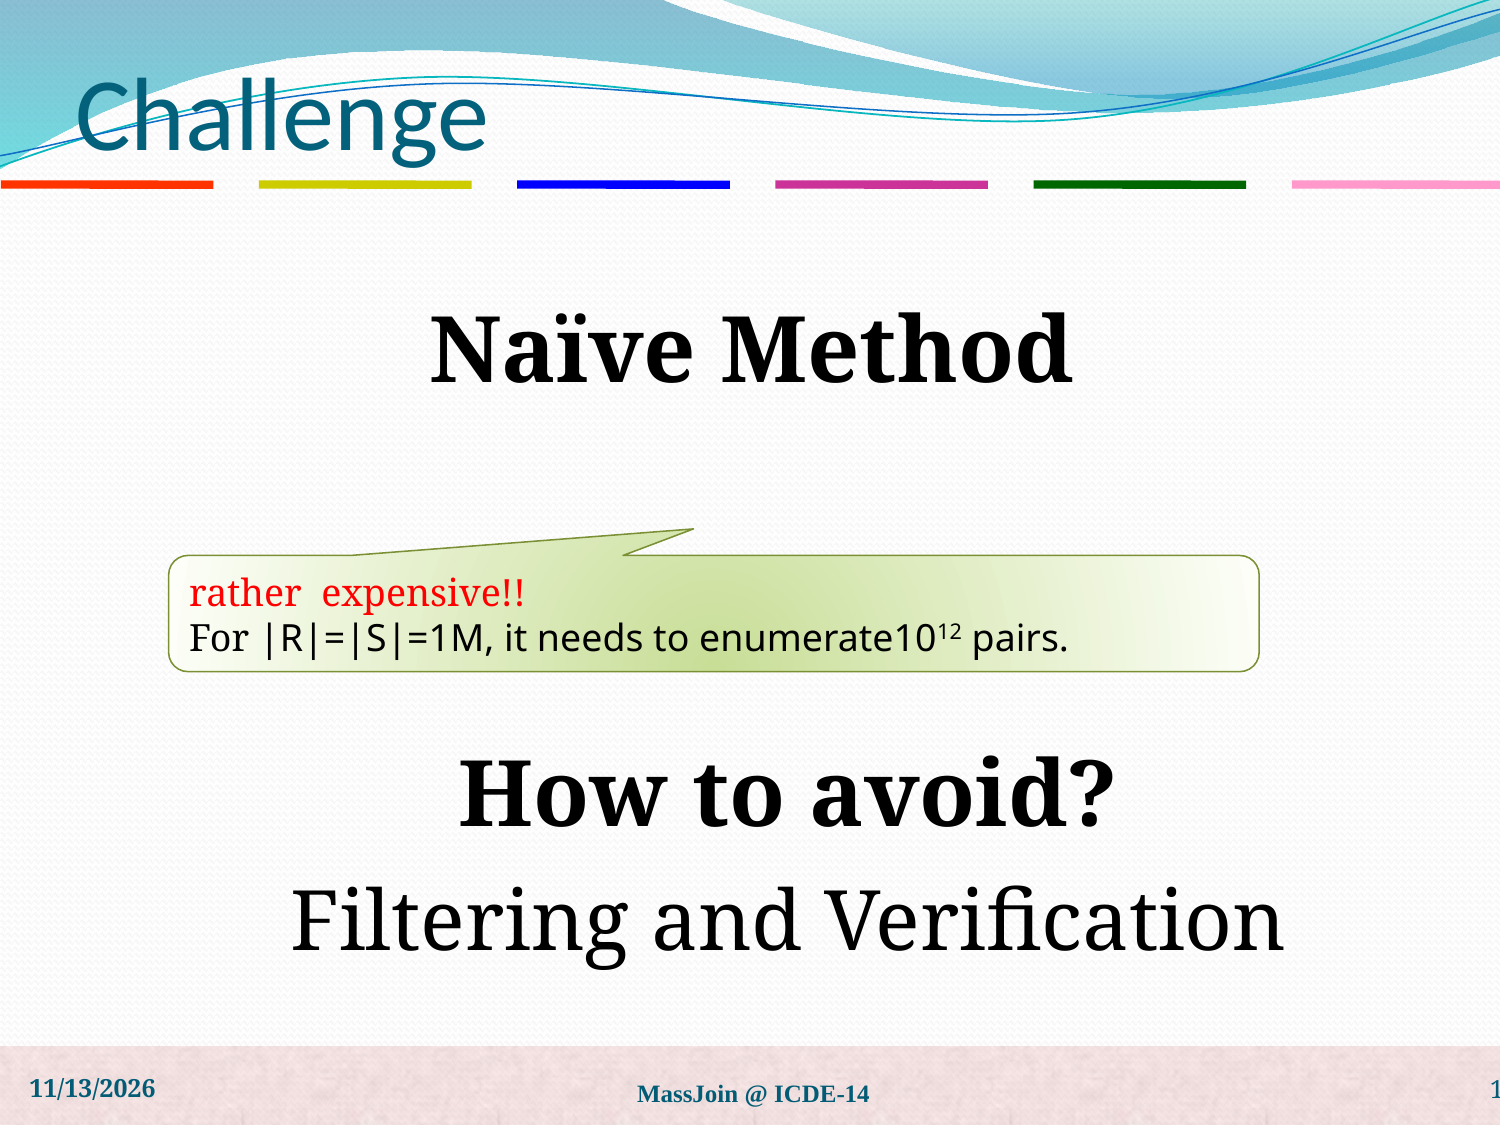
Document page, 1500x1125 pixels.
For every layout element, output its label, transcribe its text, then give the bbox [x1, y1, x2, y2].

title Challenge [75, 0, 1425, 172]
slide_number 13 [1392, 1047, 1500, 1108]
text_box rather expensive!! For |R|=|S|=1M, it needs to enumerate1012 pairs. [167, 528, 1260, 673]
text_box How to avoid? [443, 727, 1134, 834]
footer MassJoin @ ICDE-14 [637, 1047, 1187, 1108]
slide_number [29, 1046, 380, 1107]
text_box Filtering and Verification [275, 834, 1303, 975]
